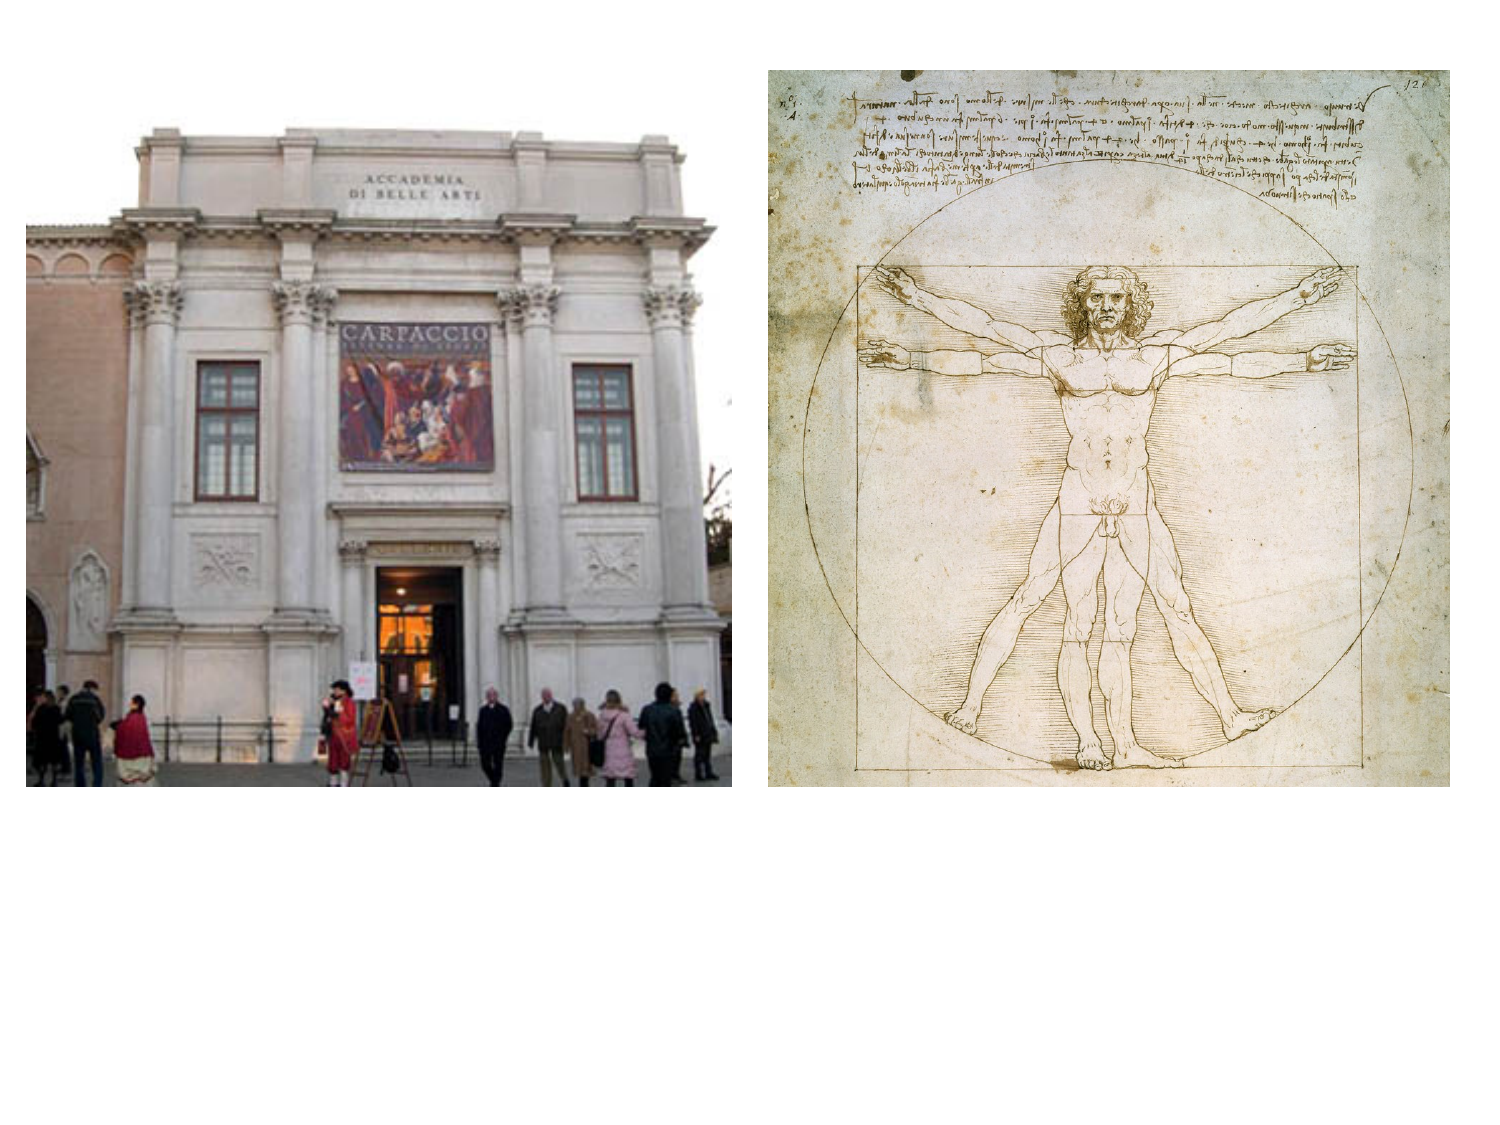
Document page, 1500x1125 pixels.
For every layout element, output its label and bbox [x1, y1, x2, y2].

picture [767, 70, 1450, 788]
picture [26, 101, 733, 788]
